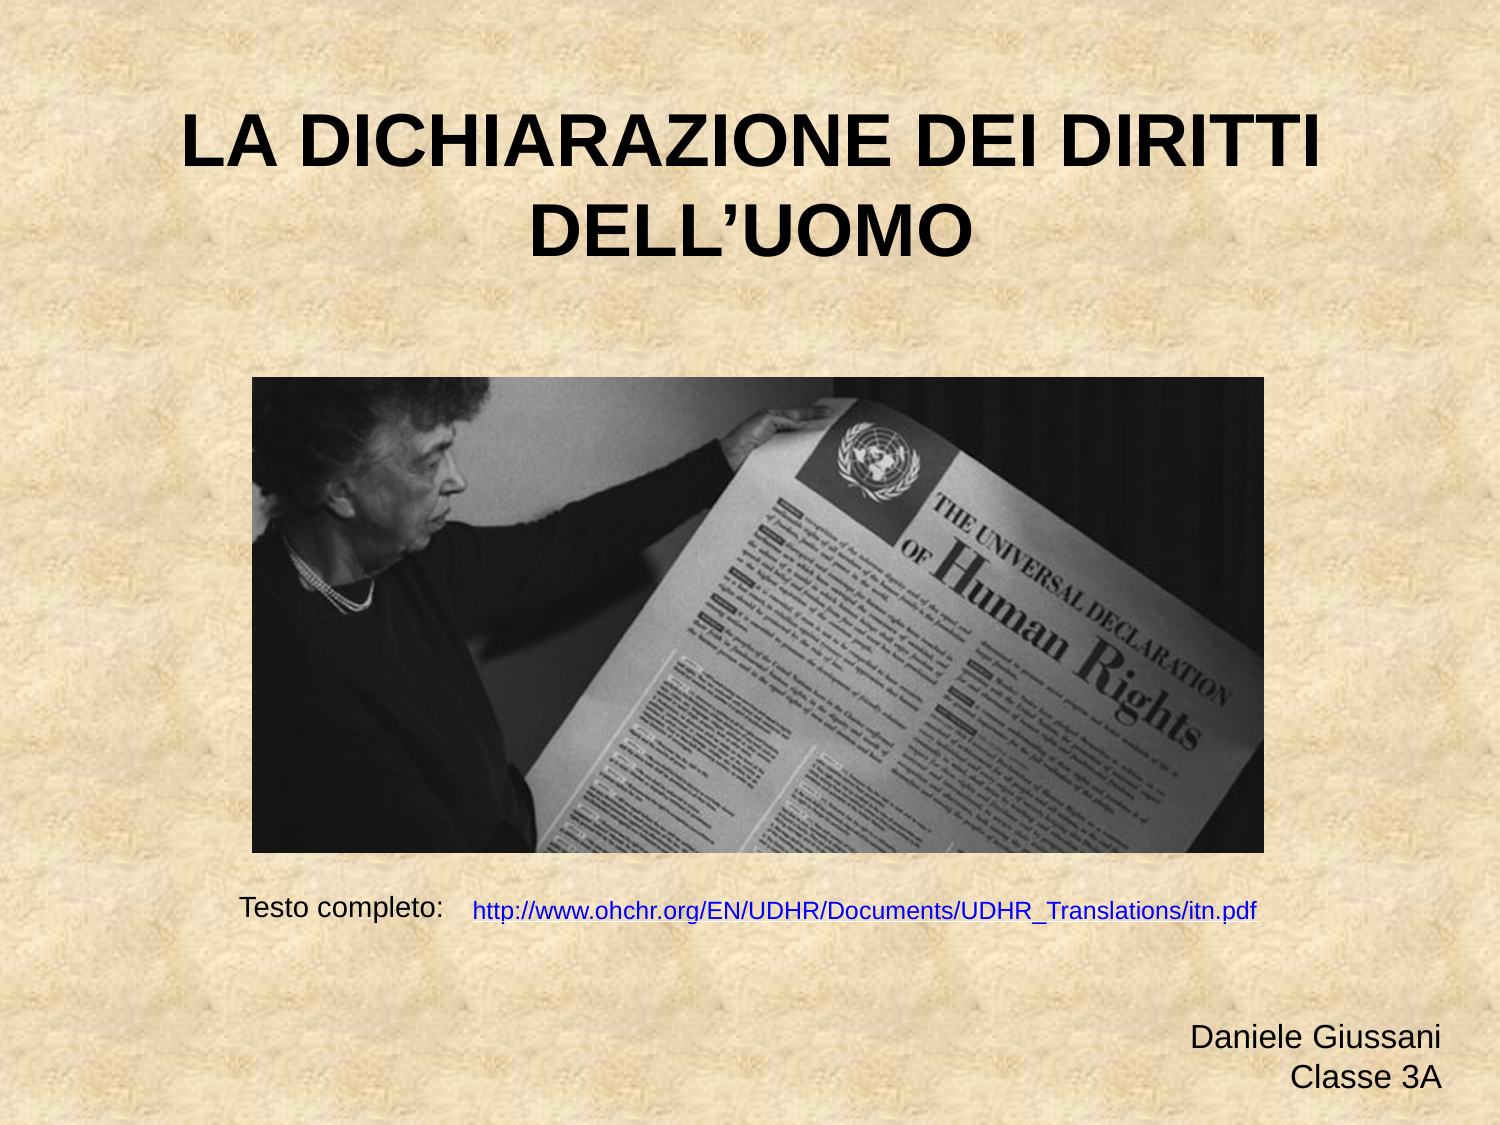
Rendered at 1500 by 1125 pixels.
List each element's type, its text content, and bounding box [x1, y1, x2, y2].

picture [0, 0, 1500, 1125]
text_box [75, 231, 1425, 1094]
text_box LA DICHIARAZIONE DEI DIRITTI DELL’UOMO [76, 42, 1427, 230]
text_box Daniele Giussani Classe 3A [1175, 1007, 1457, 1103]
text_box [224, 880, 1276, 929]
